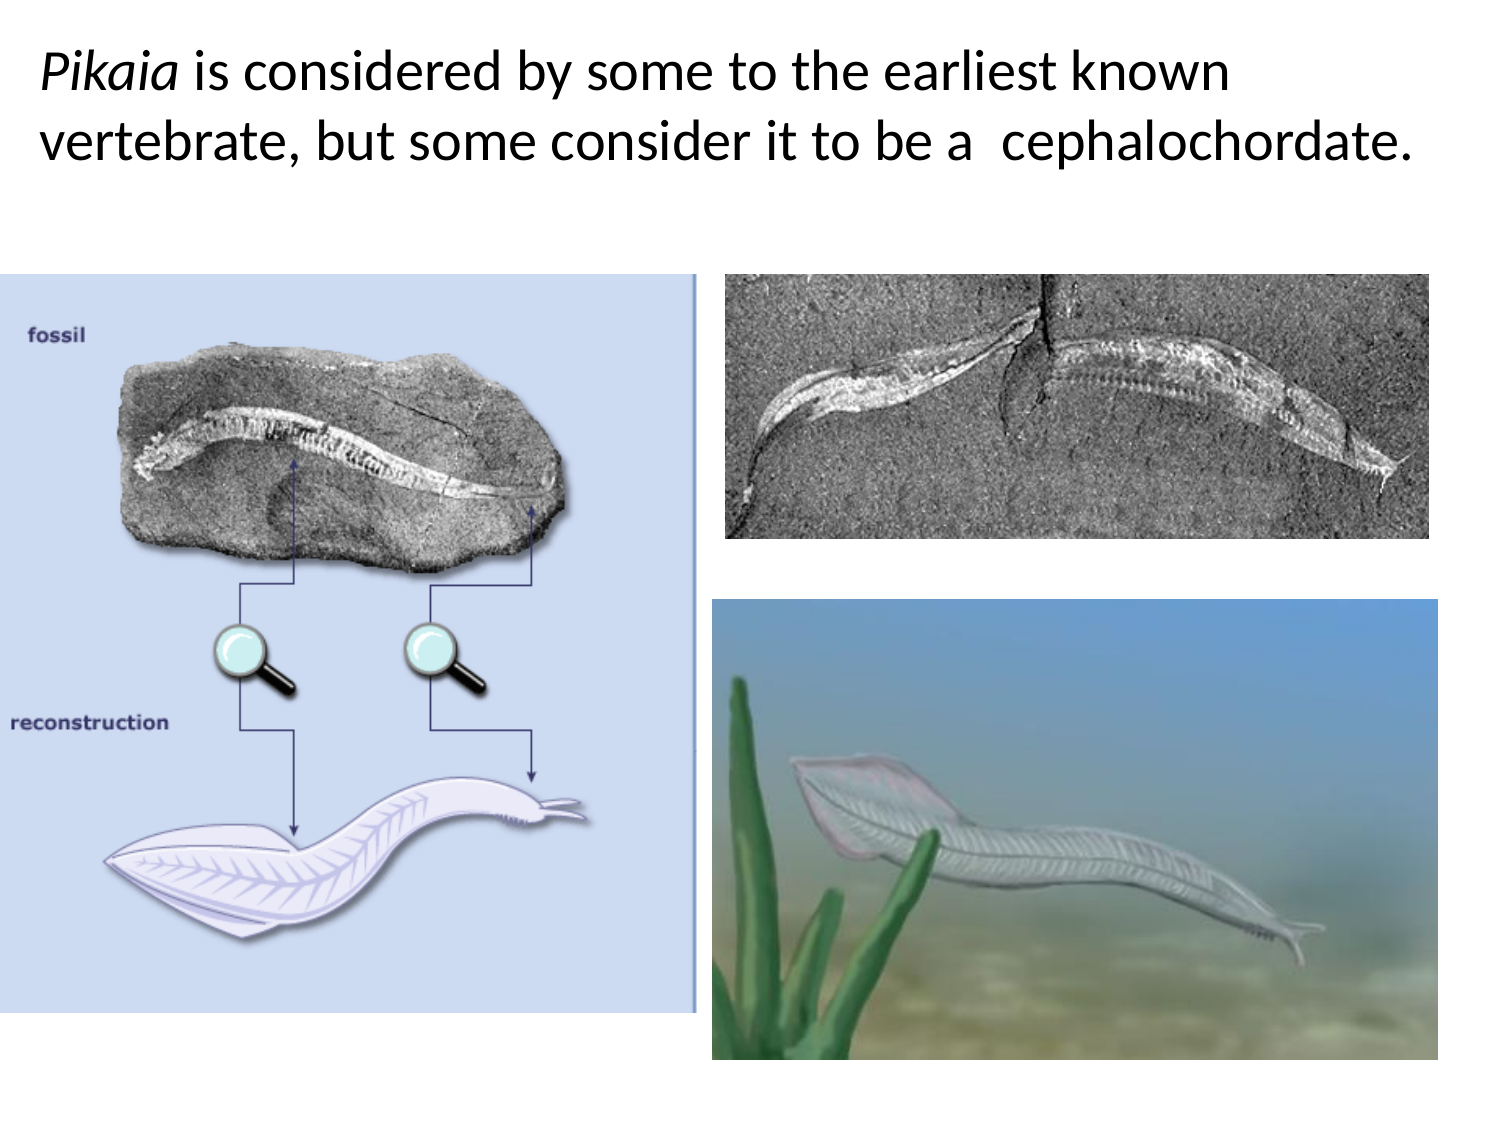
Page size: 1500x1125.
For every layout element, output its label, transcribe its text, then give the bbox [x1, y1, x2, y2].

picture [0, 274, 1438, 1061]
text_box Pikaia is considered by some to the earliest known vertebrate, but some consider it to be a cephalochordate. [24, 24, 1500, 180]
picture [724, 274, 1429, 540]
